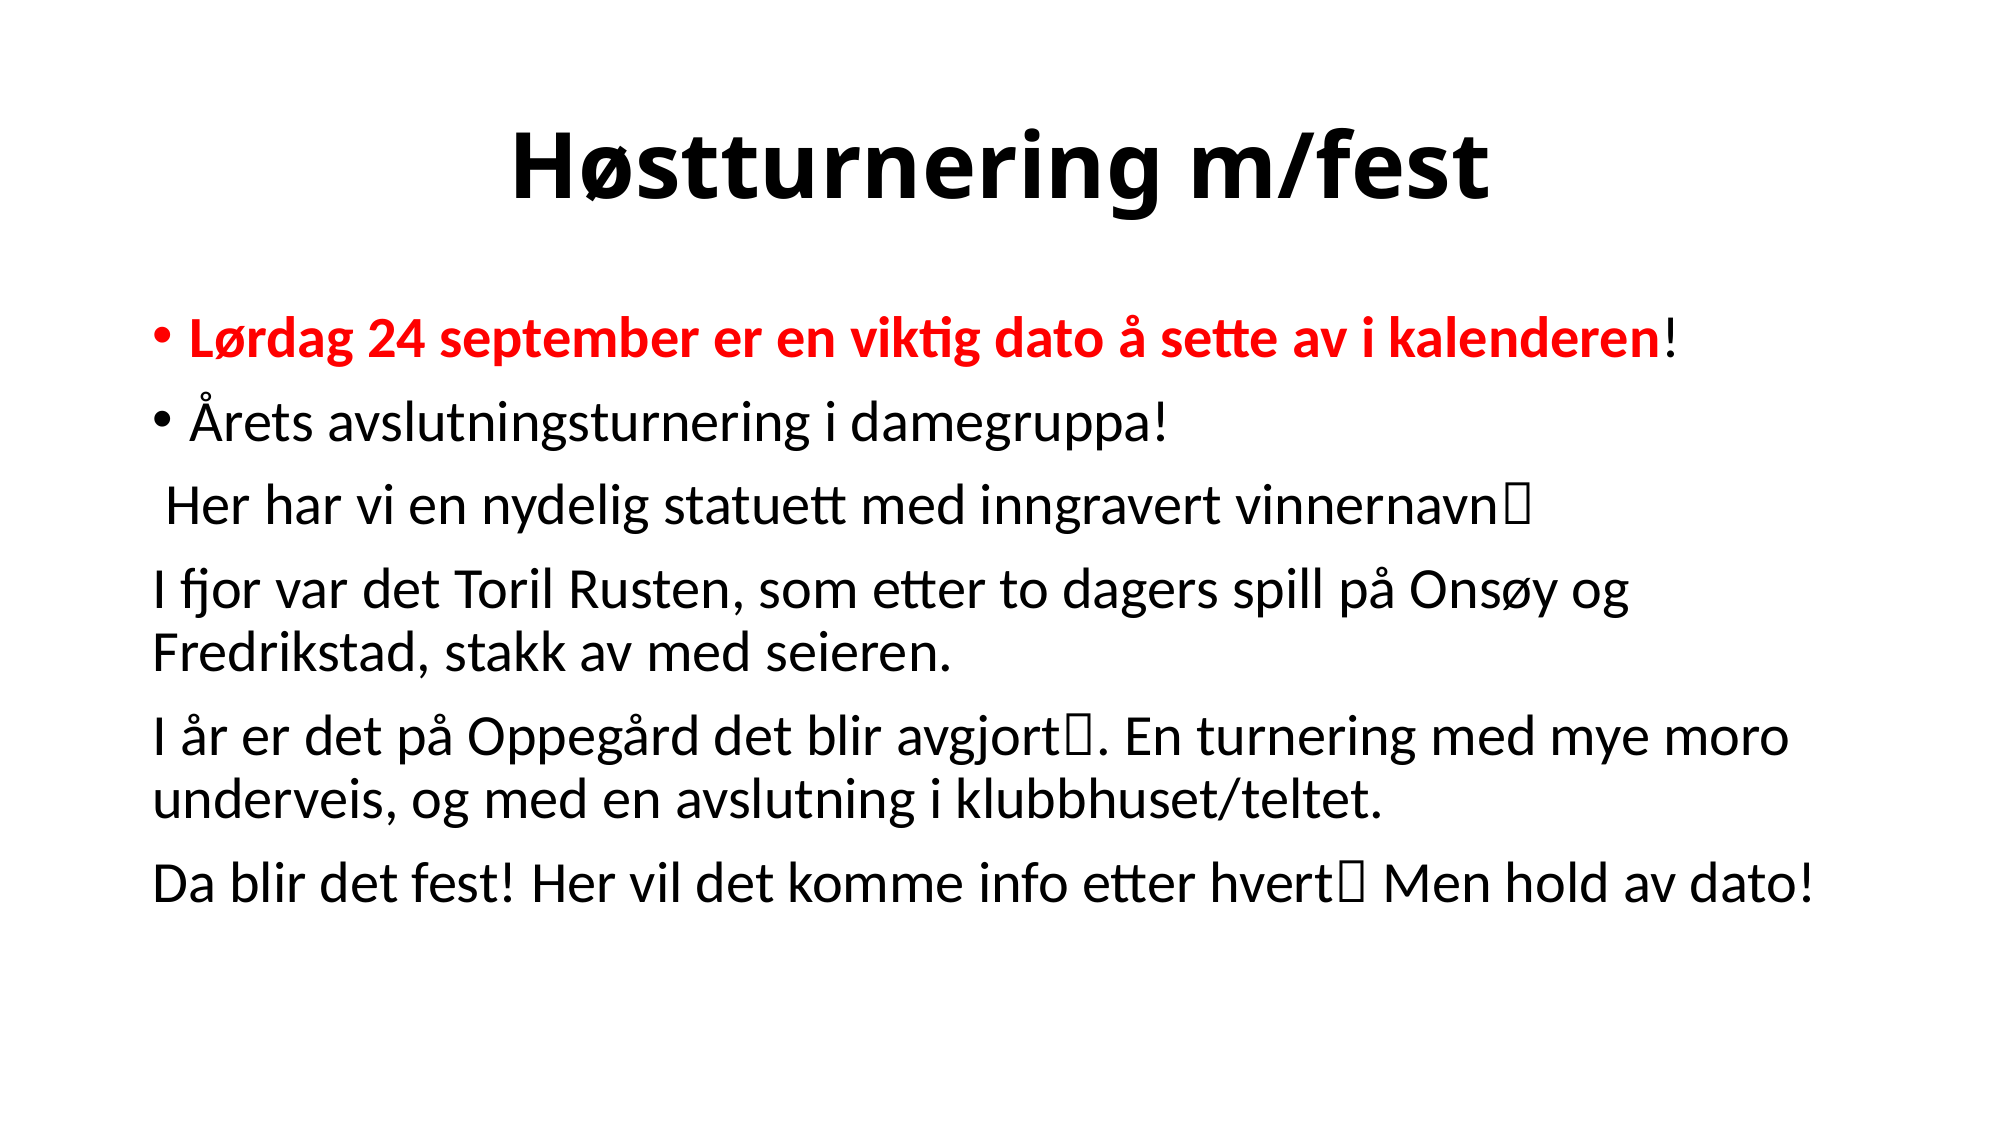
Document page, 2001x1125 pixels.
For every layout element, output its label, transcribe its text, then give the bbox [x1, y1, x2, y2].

list Lørdag 24 september er en viktig dato å sette av i kalenderen! Årets avslutningsturnering i damegruppa! Her har vi en nydelig statuett med inngravert vinnernavn I fjor var det Toril Rusten, som etter to dagers spill på Onsøy og Fredrikstad, stakk av med seieren. I år er det på Oppegård det blir avgjort. En turnering med mye moro underveis, og med en avslutning i klubbhuset/teltet. Da blir det fest! Her vil det komme info etter hvert Men hold av dato! [137, 299, 1863, 1014]
title Høstturnering m/fest [137, 59, 1863, 278]
